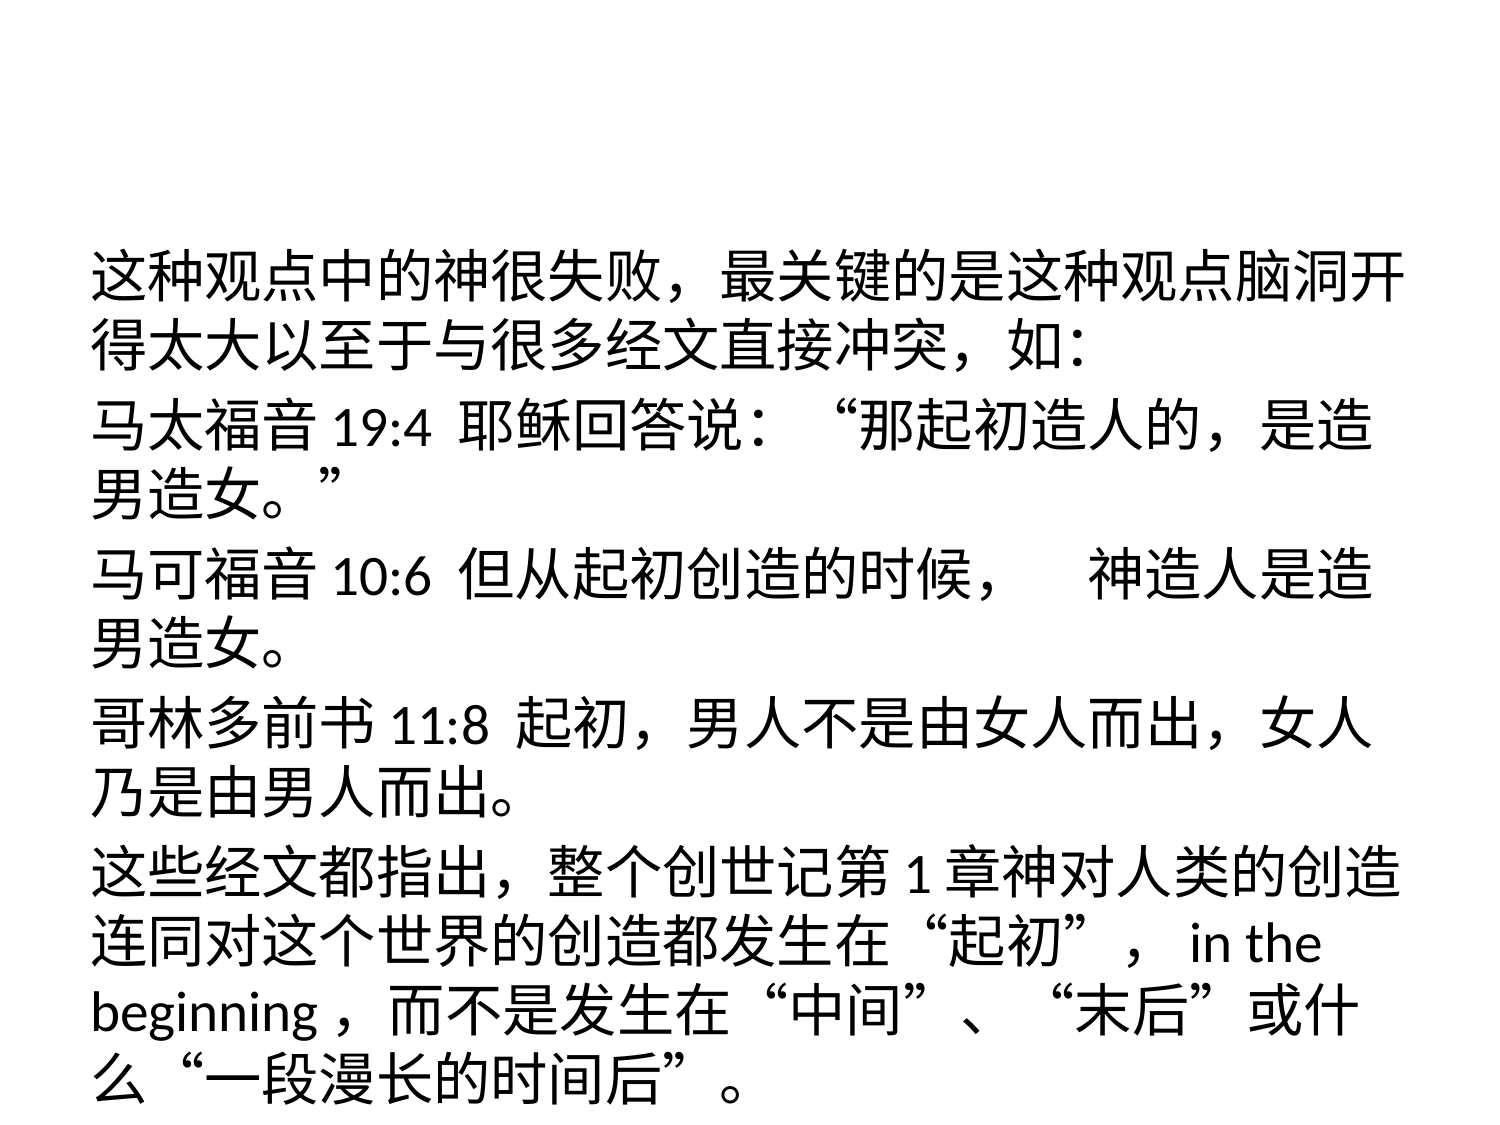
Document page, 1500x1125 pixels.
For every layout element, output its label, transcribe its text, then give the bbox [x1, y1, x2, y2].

list 这种观点中的神很失败，最关键的是这种观点脑洞开得太大以至于与很多经文直接冲突，如： 马太福音19:4 耶稣回答说：“那起初造人的，是造男造女。” 马可福音10:6 但从起初创造的时候， 神造人是造男造女。 哥林多前书11:8 起初，男人不是由女人而出，女人乃是由男人而出。 这些经文都指出，整个创世记第1章神对人类的创造连同对这个世界的创造都发生在“起初”，in the beginning，而不是发生在“中间”、“末后”或什么“一段漫长的时间后”。 [75, 232, 1425, 1125]
